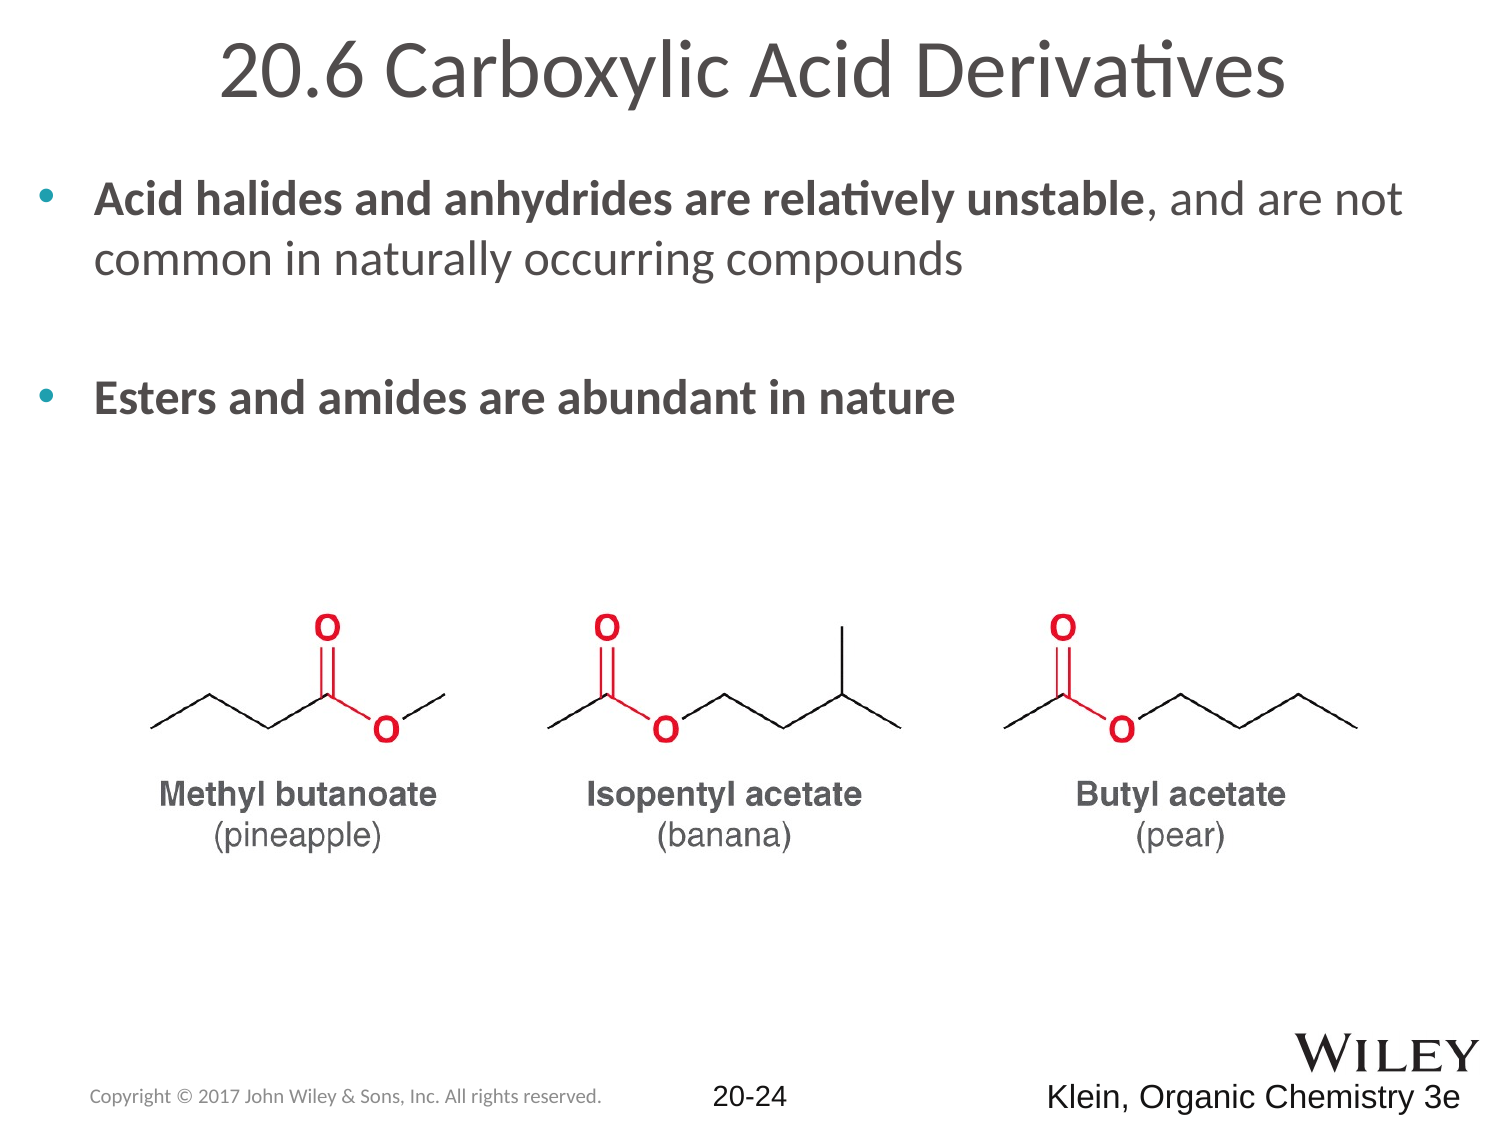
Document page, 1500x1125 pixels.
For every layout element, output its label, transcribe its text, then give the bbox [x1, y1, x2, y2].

title 20.6 Carboxylic Acid Derivatives [40, 0, 1467, 130]
slide_number 20-24 [618, 1065, 882, 1125]
list Acid halides and anhydrides are relatively unstable, and are not common in naturally occurring compounds Esters and amides are abundant in nature [22, 157, 1449, 965]
slide_number Copyright © 2017 John Wiley & Sons, Inc. All rights reserved. [75, 1065, 618, 1125]
footer Klein, Organic Chemistry 3e [1010, 1065, 1486, 1125]
picture [140, 600, 1366, 863]
picture [1292, 1031, 1480, 1065]
